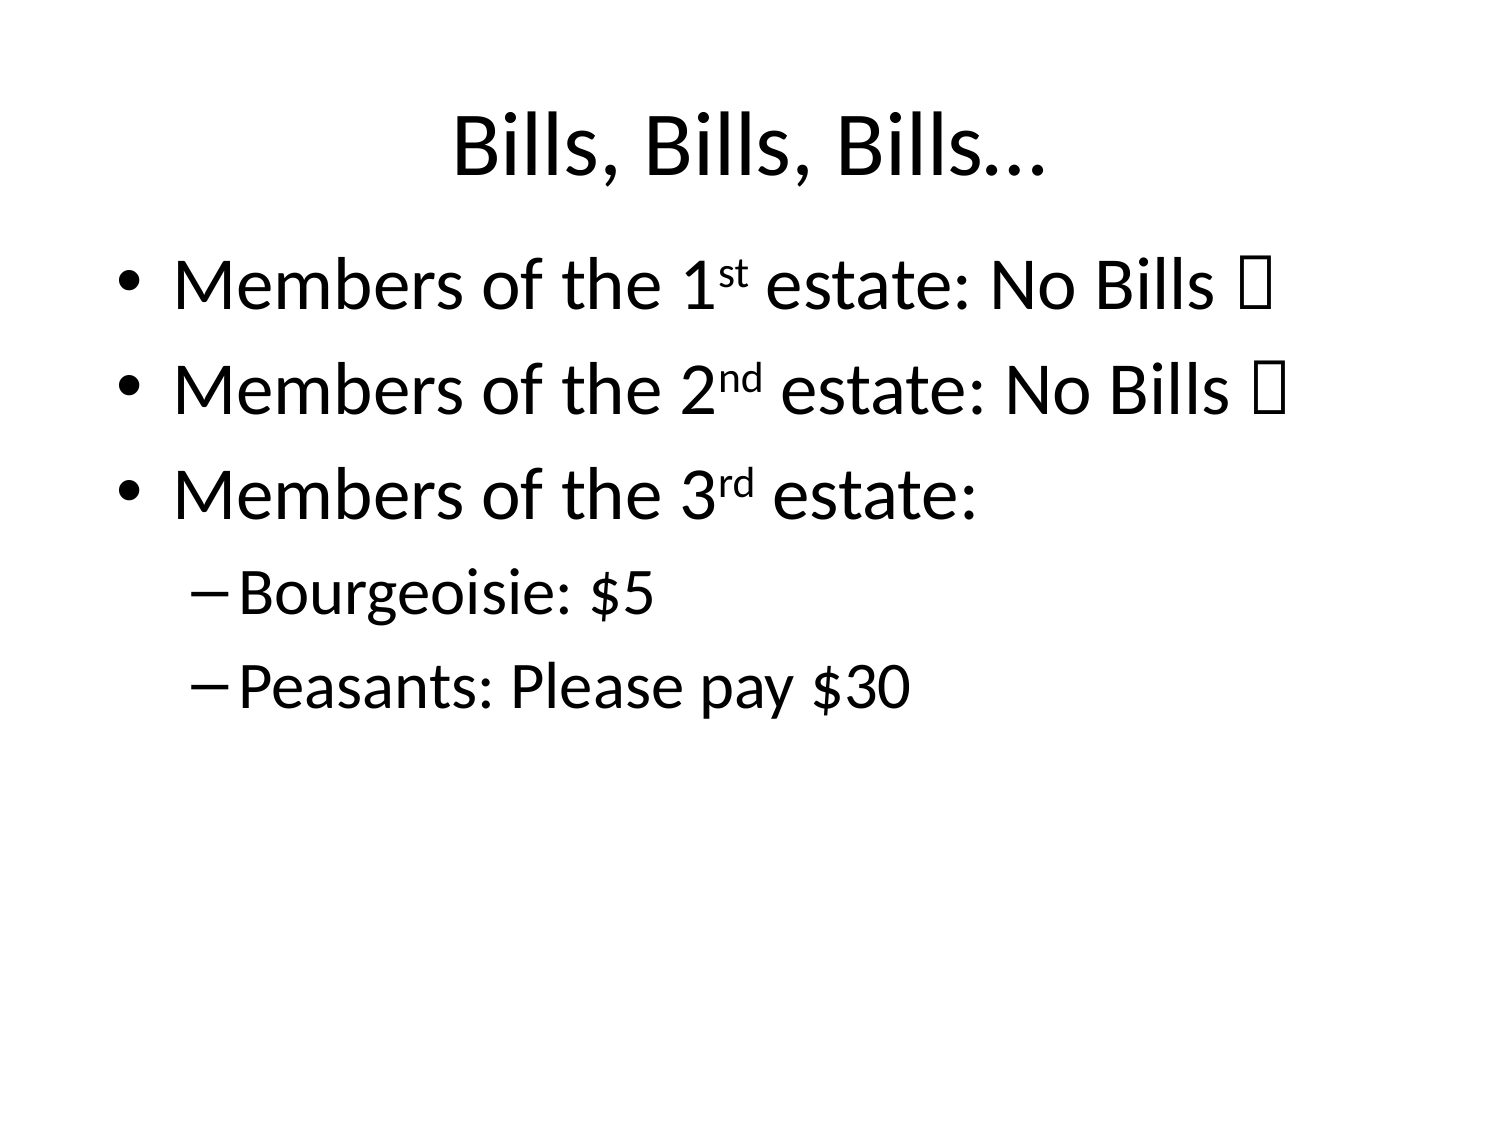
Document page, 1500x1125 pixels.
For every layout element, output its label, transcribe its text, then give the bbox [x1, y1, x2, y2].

title Bills, Bills, Bills… [75, 45, 1425, 233]
list Members of the 1st estate: No Bills  Members of the 2nd estate: No Bills  Members of the 3rd estate: Bourgeoisie: $5 Peasants: Please pay $30 [101, 227, 1449, 1005]
